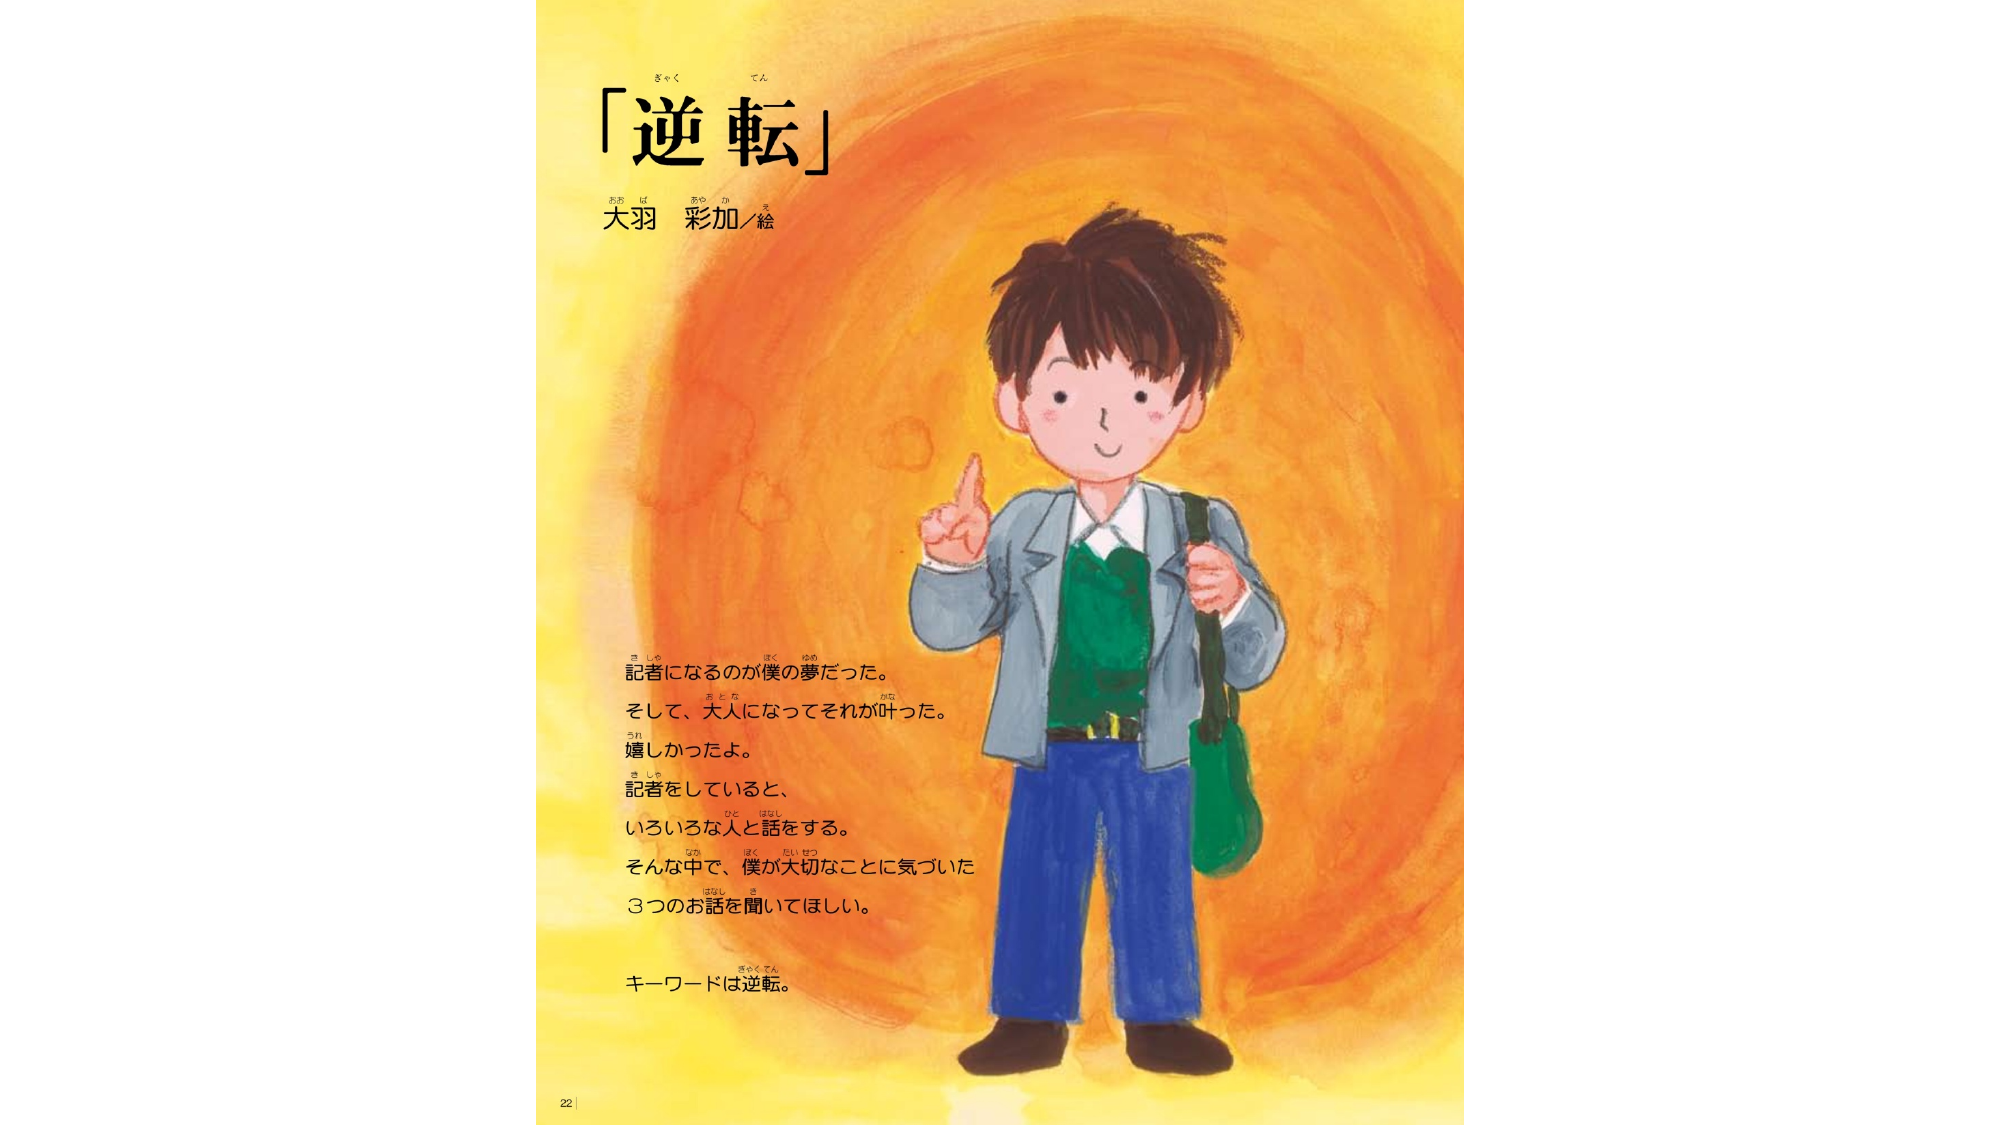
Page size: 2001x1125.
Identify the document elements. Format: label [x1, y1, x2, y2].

picture [536, 0, 1464, 1125]
